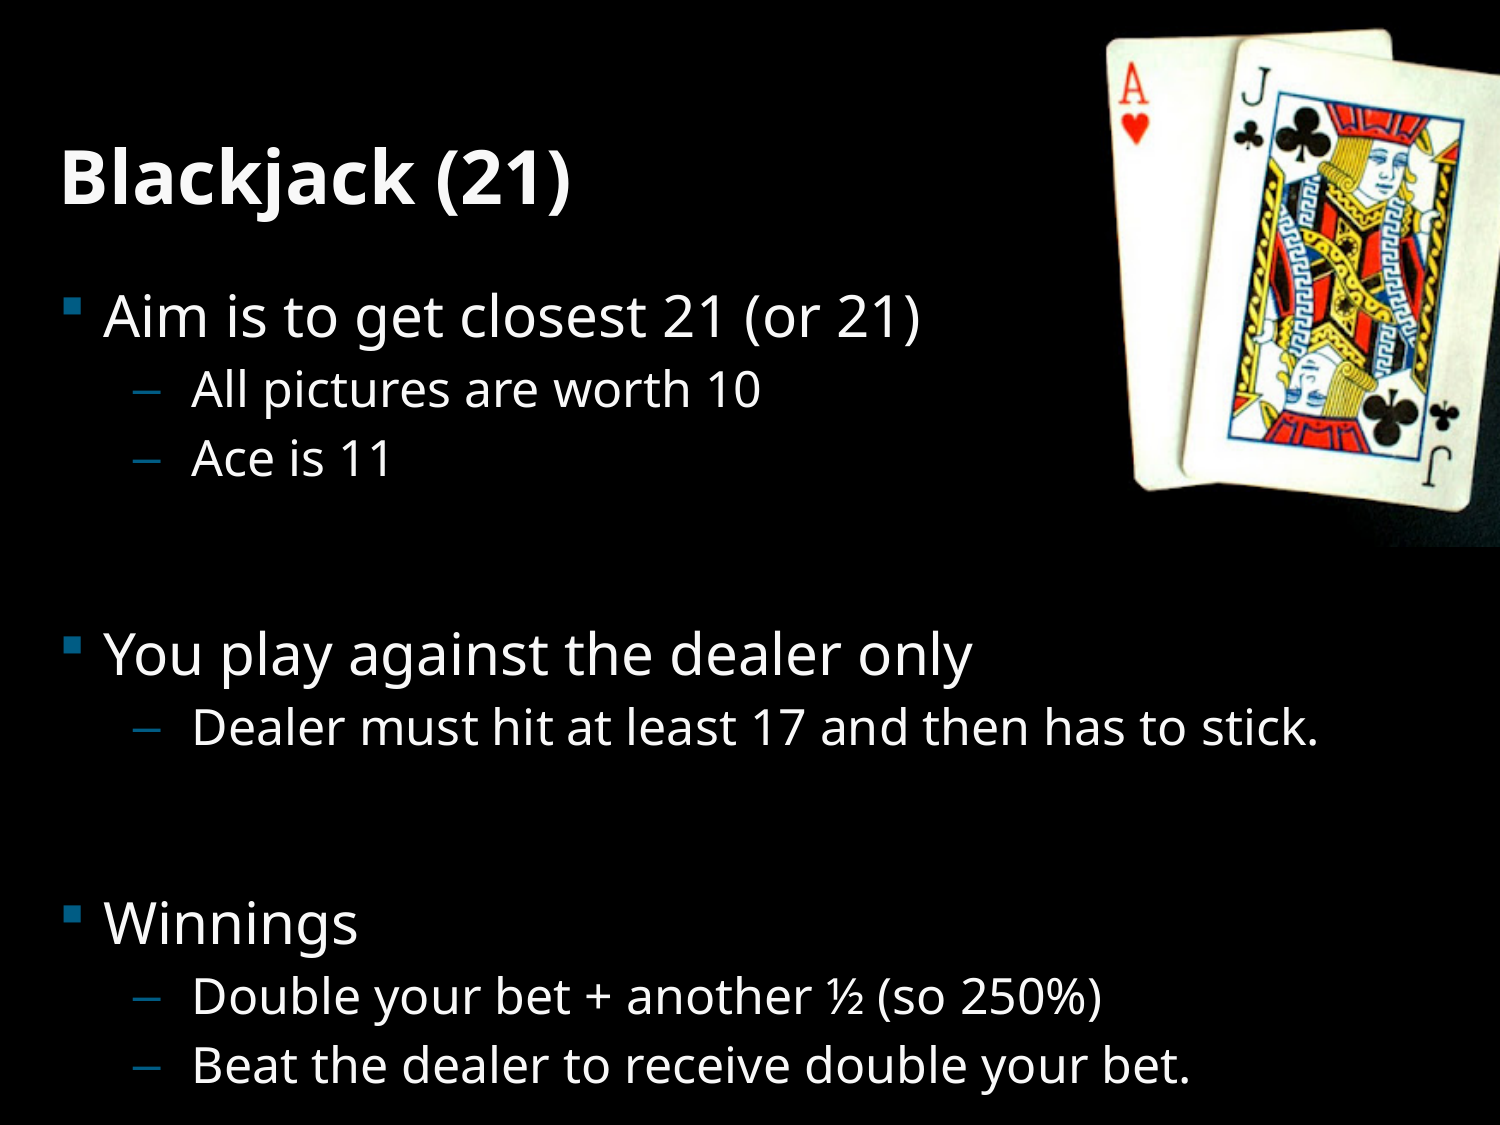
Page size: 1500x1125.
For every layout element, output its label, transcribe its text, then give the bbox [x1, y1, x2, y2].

list Aim is to get closest 21 (or 21) All pictures are worth 10 Ace is 11 You play against the dealer only Dealer must hit at least 17 and then has to stick. Winnings Double your bet + another ½ (so 250%) Beat the dealer to receive double your bet. [58, 278, 1442, 1018]
title Blackjack (21) [58, 0, 1084, 220]
slide_number 39 [1128, 1034, 1442, 1065]
picture [1086, 0, 1500, 547]
text_box [0, 0, 1500, 1125]
